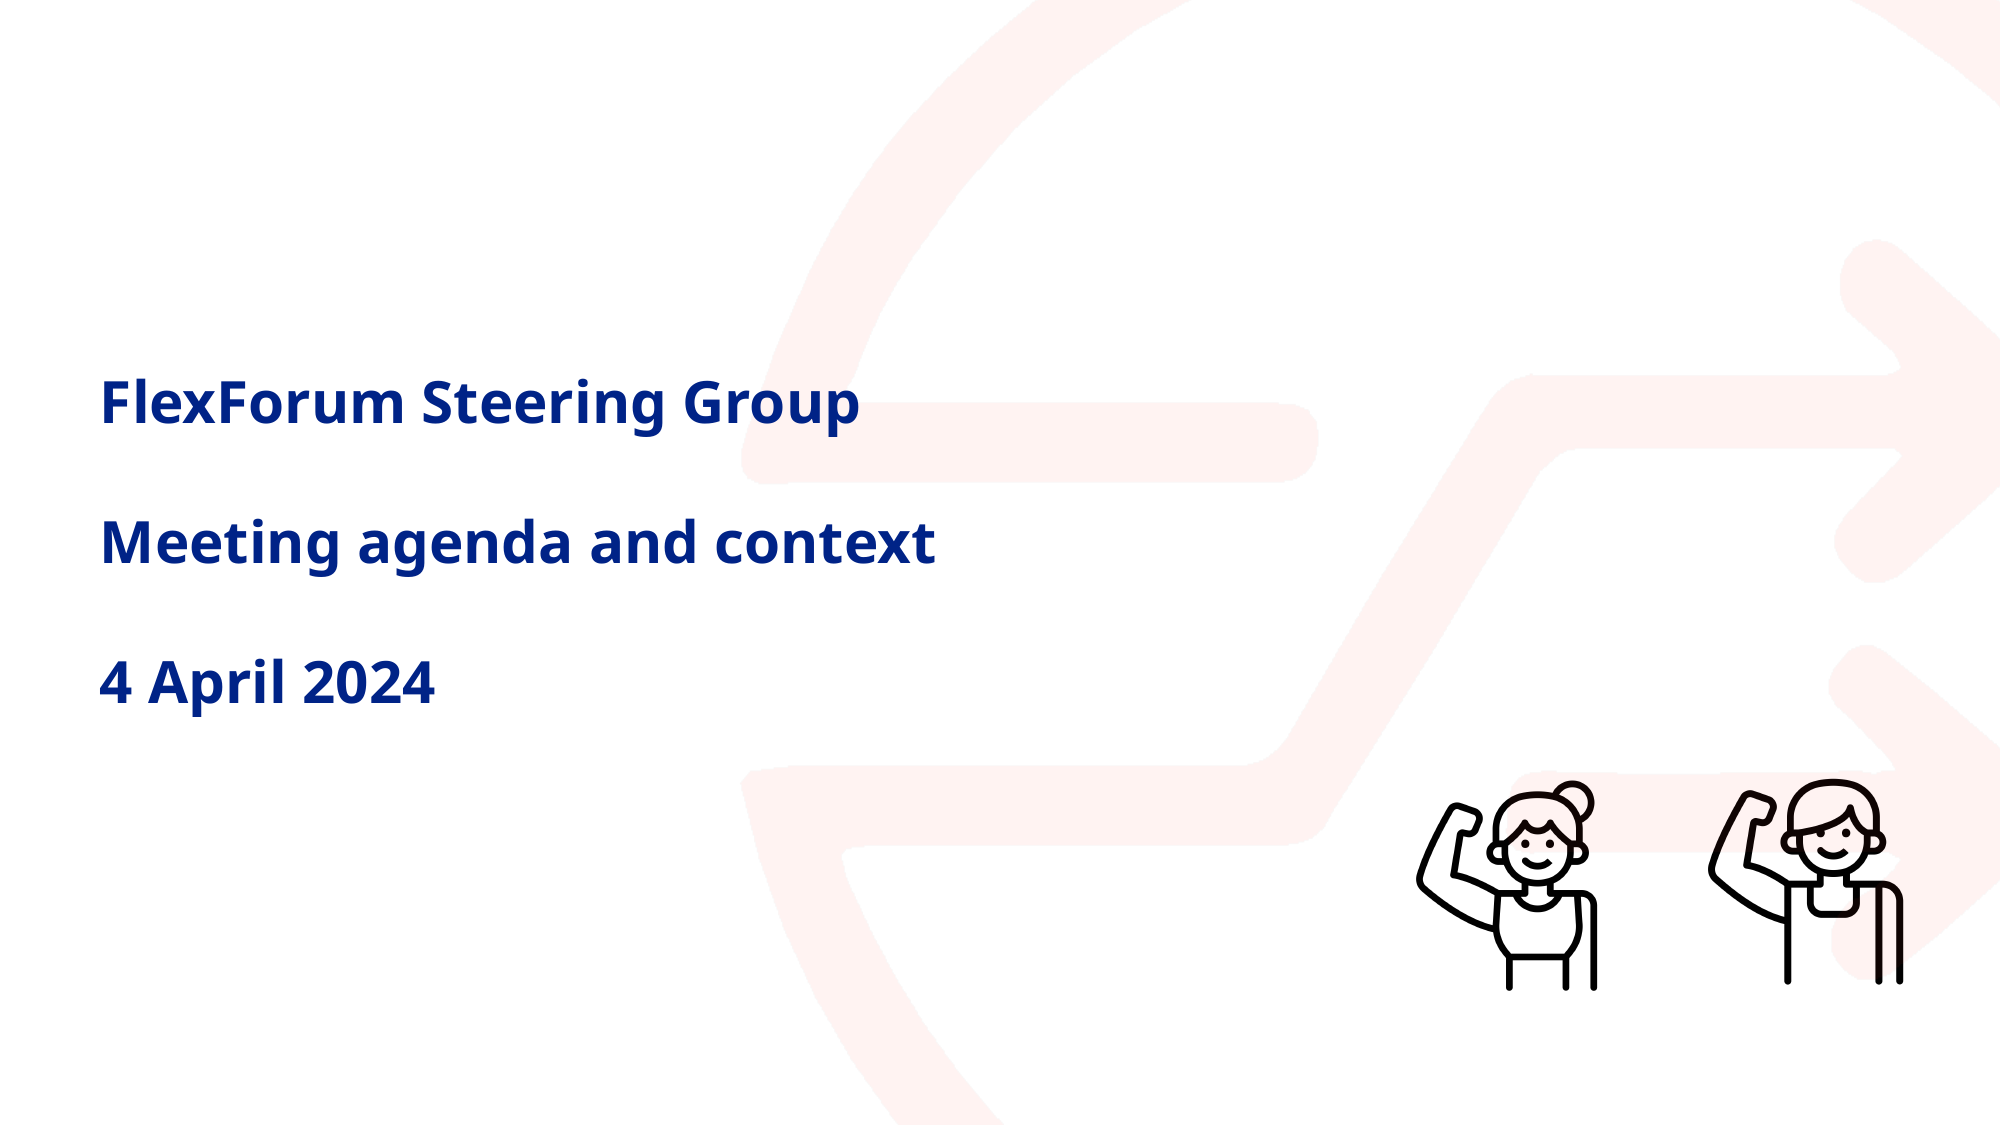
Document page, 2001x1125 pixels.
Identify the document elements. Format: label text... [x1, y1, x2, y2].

picture [643, 0, 2000, 1125]
text_box FlexForum Steering Group Meeting agenda and context 4 April 2024 [80, 345, 638, 760]
